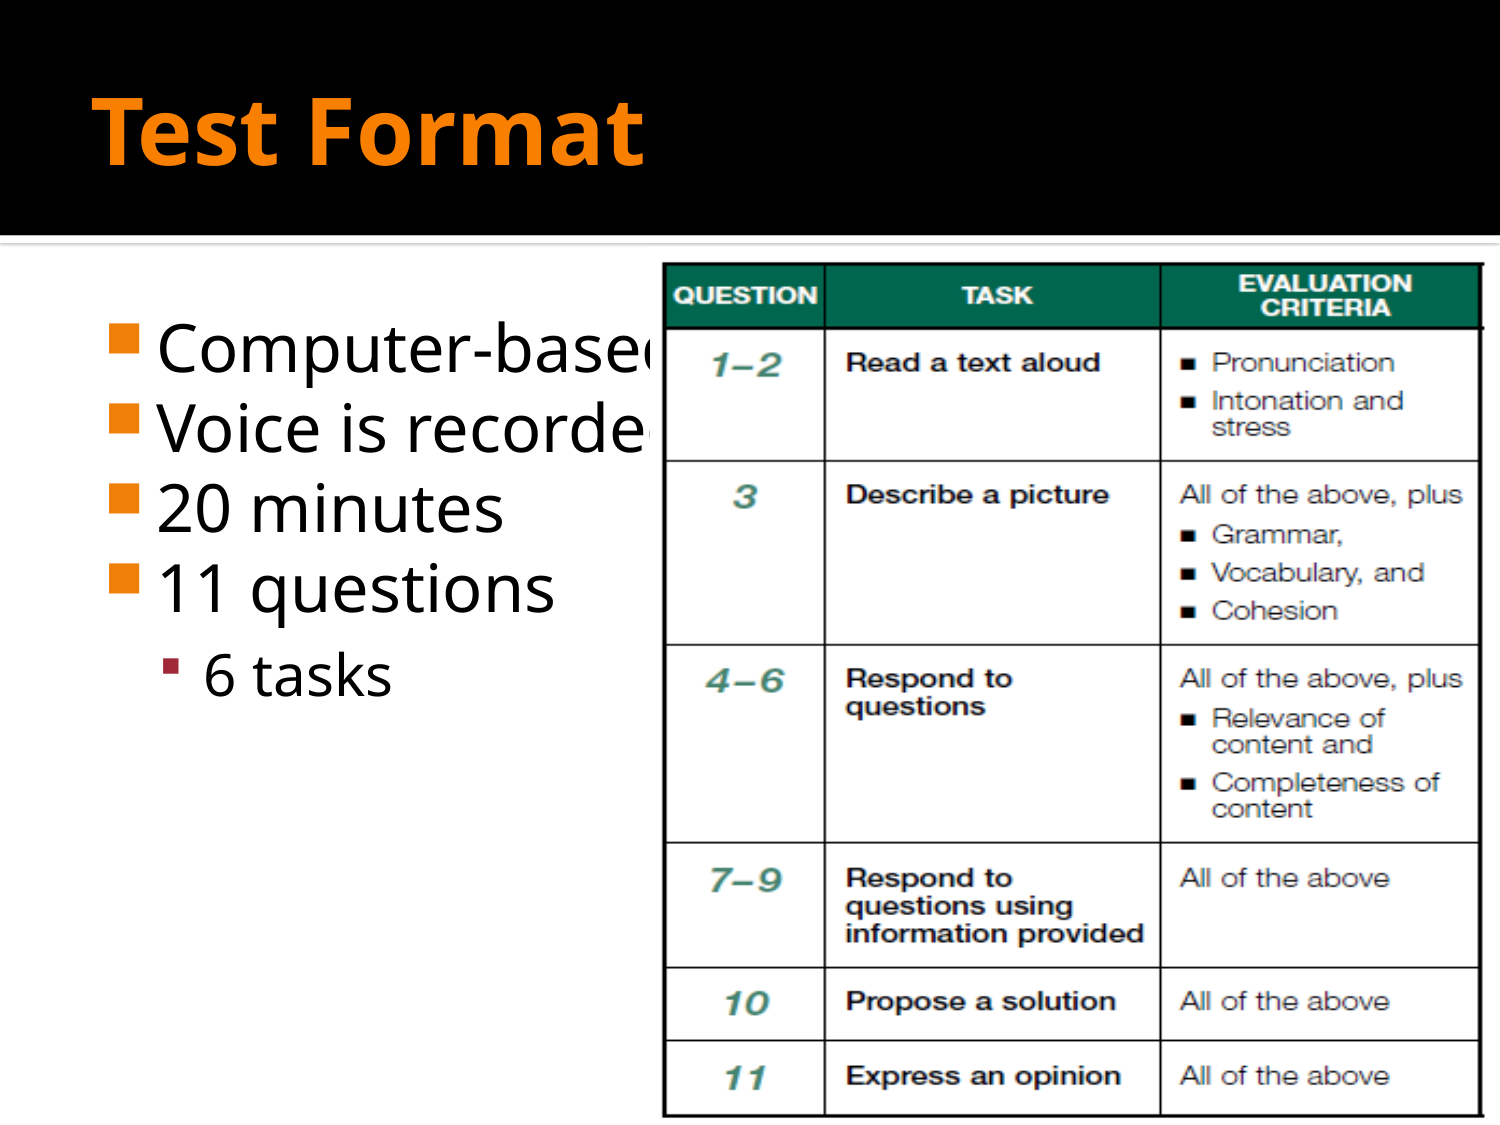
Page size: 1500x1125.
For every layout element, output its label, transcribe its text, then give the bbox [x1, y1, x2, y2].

title Test Format [75, 25, 1425, 231]
list Computer-based test Voice is recorded 20 minutes 11 questions 6 tasks [75, 291, 644, 1050]
picture [649, 247, 1500, 1125]
